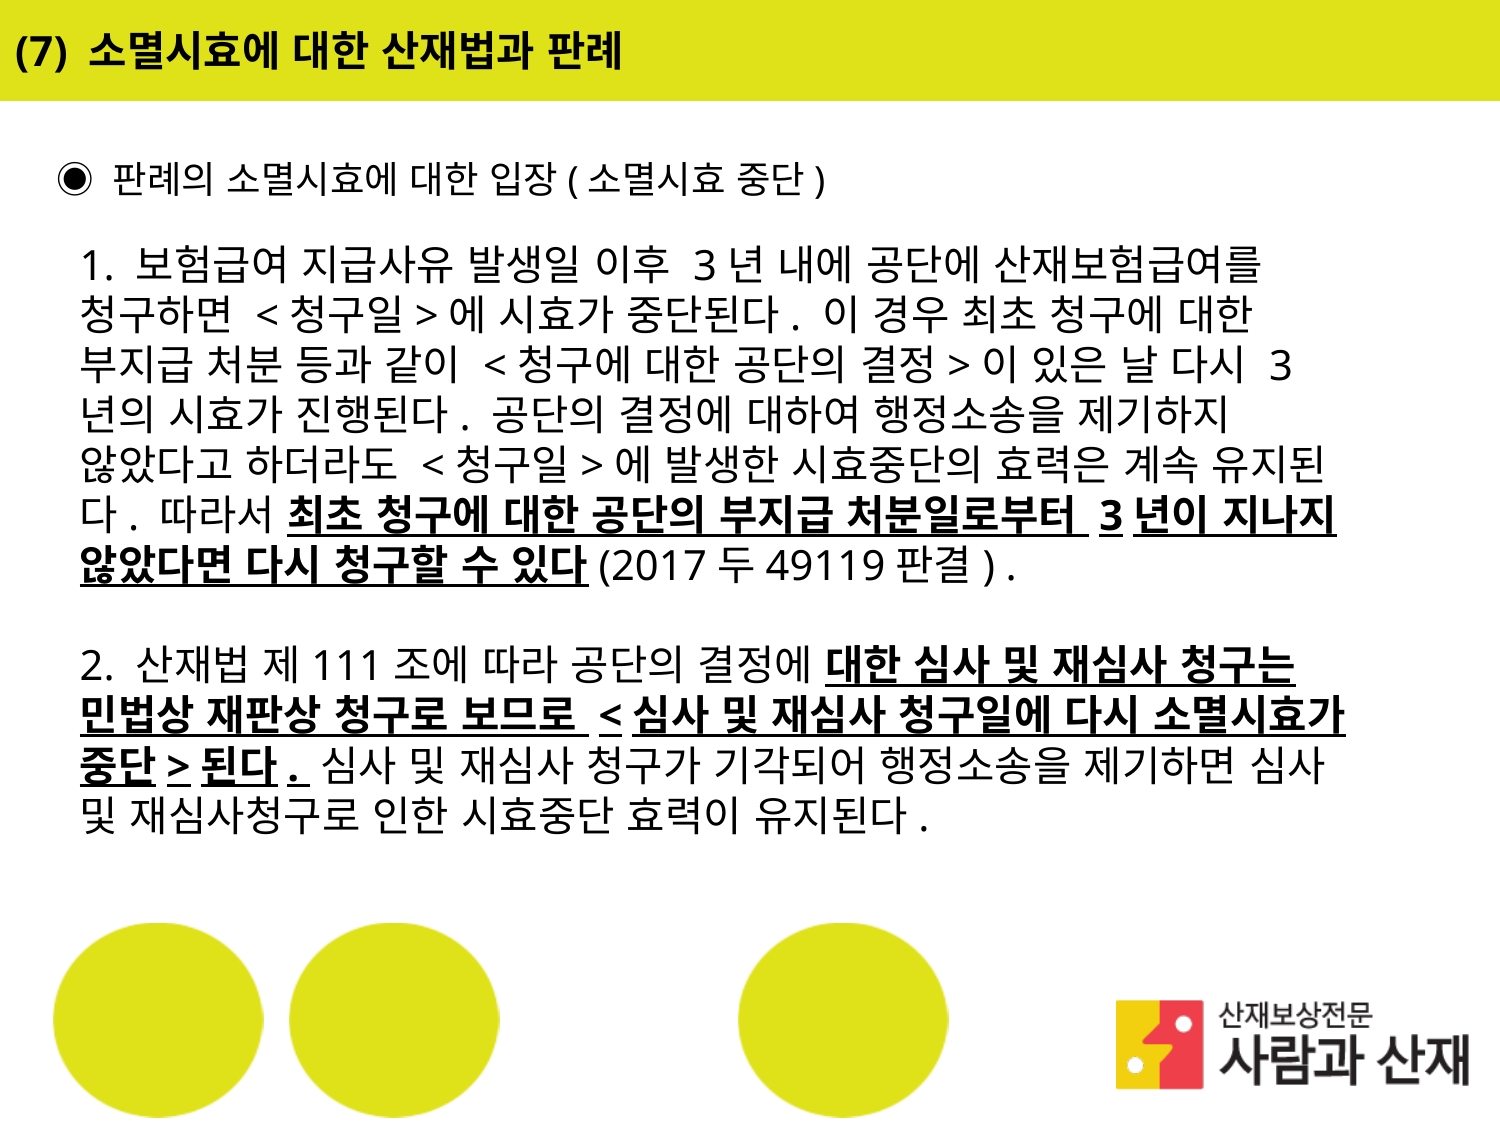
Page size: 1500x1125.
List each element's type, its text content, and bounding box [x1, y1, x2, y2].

picture [738, 922, 949, 1118]
picture [1115, 999, 1474, 1092]
text_box ◉ 판례의 소멸시효에 대한 입장(소멸시효 중단) [41, 148, 1022, 209]
picture [52, 922, 264, 1118]
picture [0, 0, 1500, 102]
text_box 1. 보험급여 지급사유 발생일 이후 3년 내에 공단에 산재보험급여를 청구하면 <청구일>에 시효가 중단된다. 이 경우 최초 청구에 대한 부지급 처분 등과 같이 <청구에 대한 공단의 결정>이 있은 날 다시 3년의 시효가 진행된다. 공단의 결정에 대하여 행정소송을 제기하지 않았다고 하더라도 <청구일>에 발생한 시효중단의 효력은 계속 유지된다. 따라서 최초 청구에 대한 공단의 부지급 처분일로부터 3년이 지나지 않았다면 다시 청구할 수 있다(2017두49119판결) . 2. 산재법 제111조에 따라 공단의 결정에 대한 심사 및 재심사 청구는 민법상 재판상 청구로 보므로 <심사 및 재심사 청구일에 다시 소멸시효가 중단>된다. 심사 및 재심사 청구가 기각되어 행정소송을 제기하면 심사 및 재심사청구로 인한 시효중단 효력이 유지된다. [64, 231, 1388, 847]
picture [289, 922, 500, 1118]
